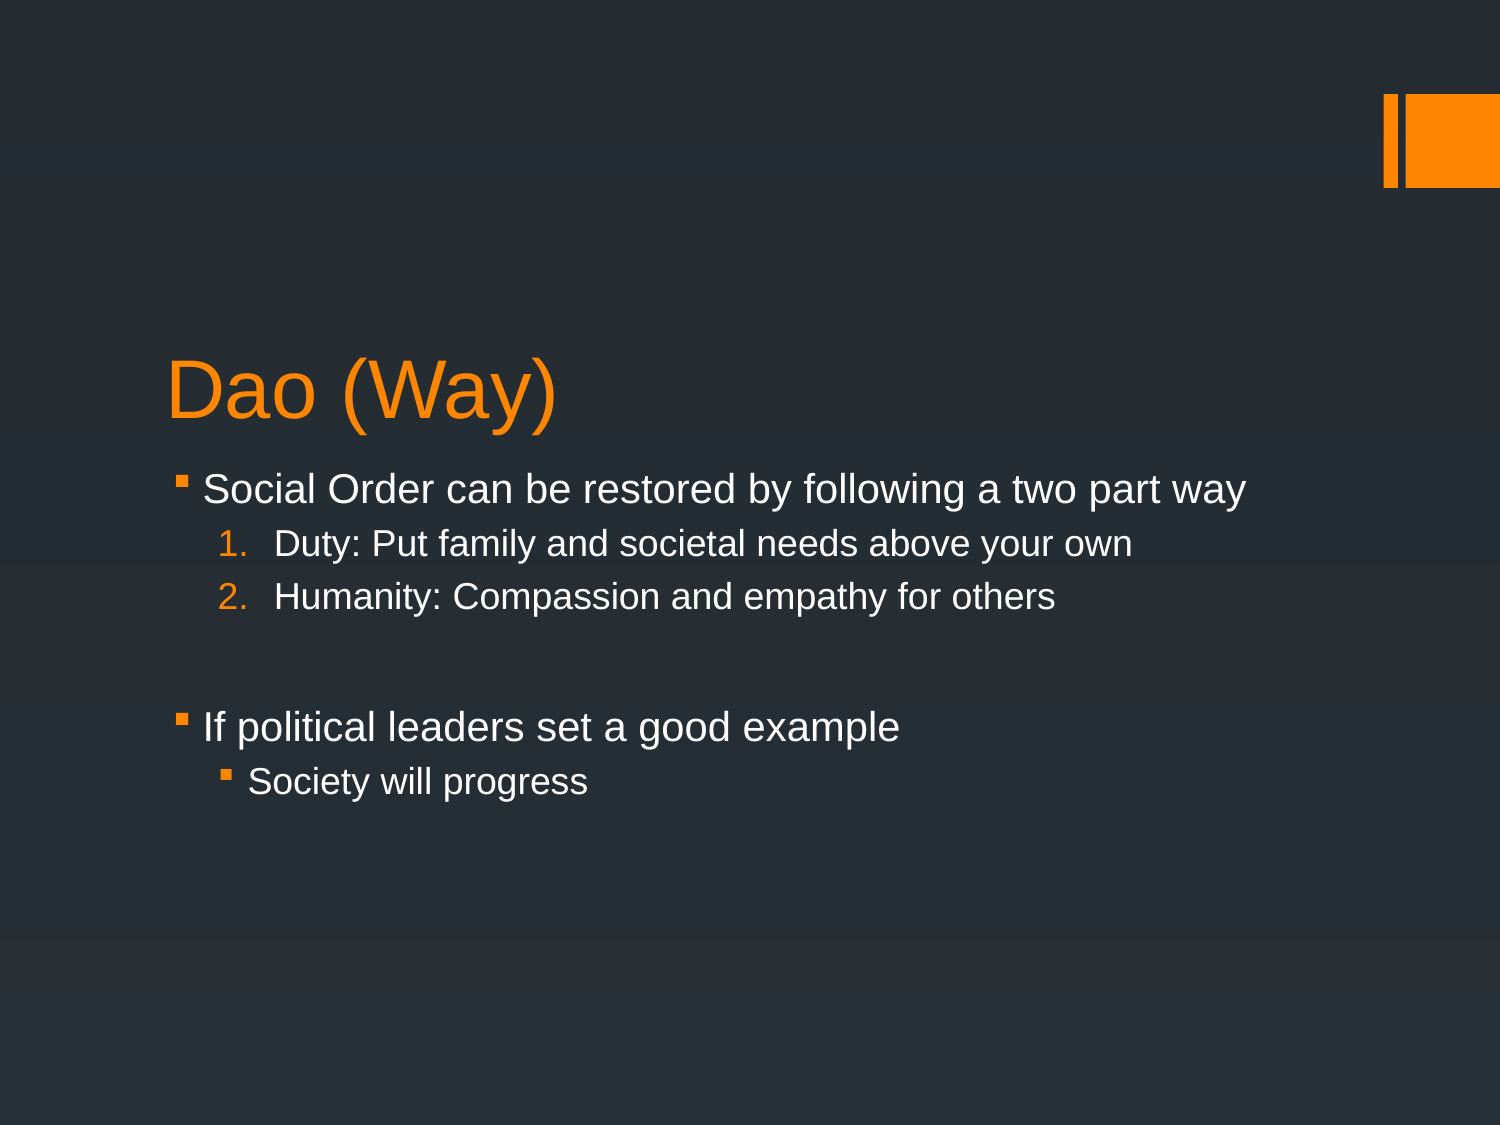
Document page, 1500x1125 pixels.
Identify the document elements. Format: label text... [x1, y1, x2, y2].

list Social Order can be restored by following a two part way Duty: Put family and societal needs above your own Humanity: Compassion and empathy for others If political leaders set a good example Society will progress [150, 454, 1350, 1035]
title Dao (Way) [150, 253, 1350, 443]
